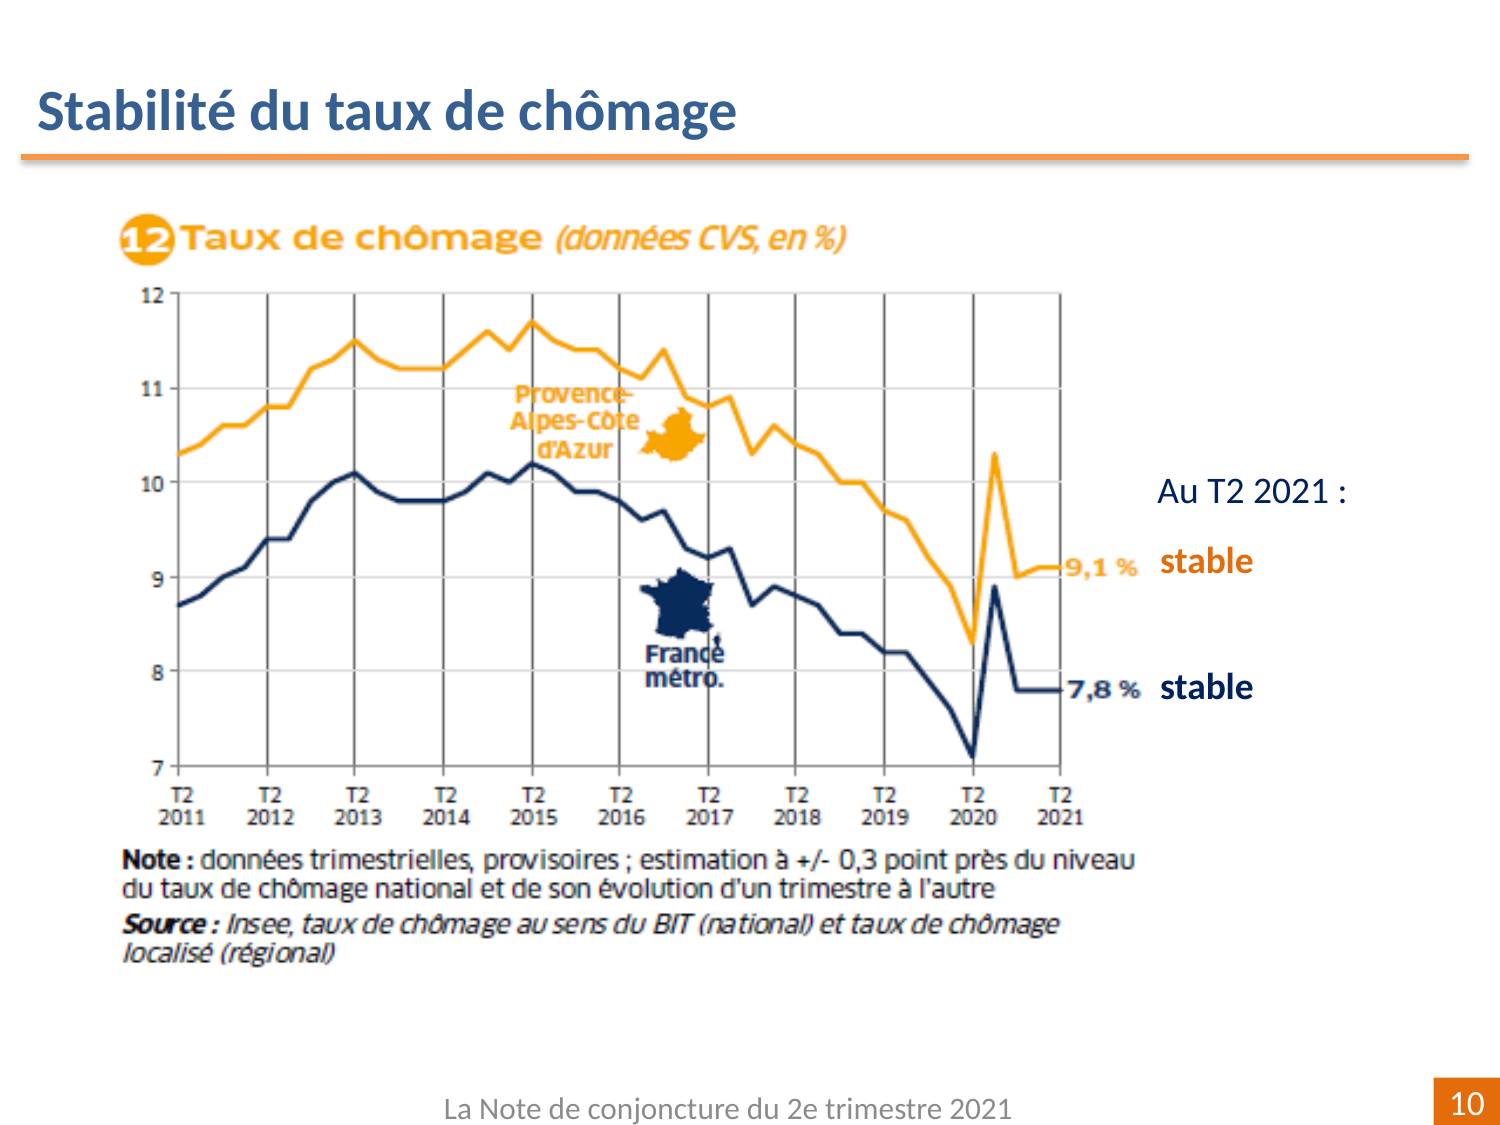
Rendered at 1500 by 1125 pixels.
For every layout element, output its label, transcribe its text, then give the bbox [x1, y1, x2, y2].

slide_number 10 [1433, 1077, 1500, 1125]
text_box Stabilité du taux de chômage [22, 64, 1436, 150]
picture [70, 196, 1146, 993]
footer La Note de conjoncture du 2e trimestre 2021 [362, 1077, 1095, 1125]
text_box Au T2 2021 : [1150, 458, 1428, 519]
text_box stable [1150, 654, 1361, 715]
text_box stable [1150, 528, 1394, 588]
